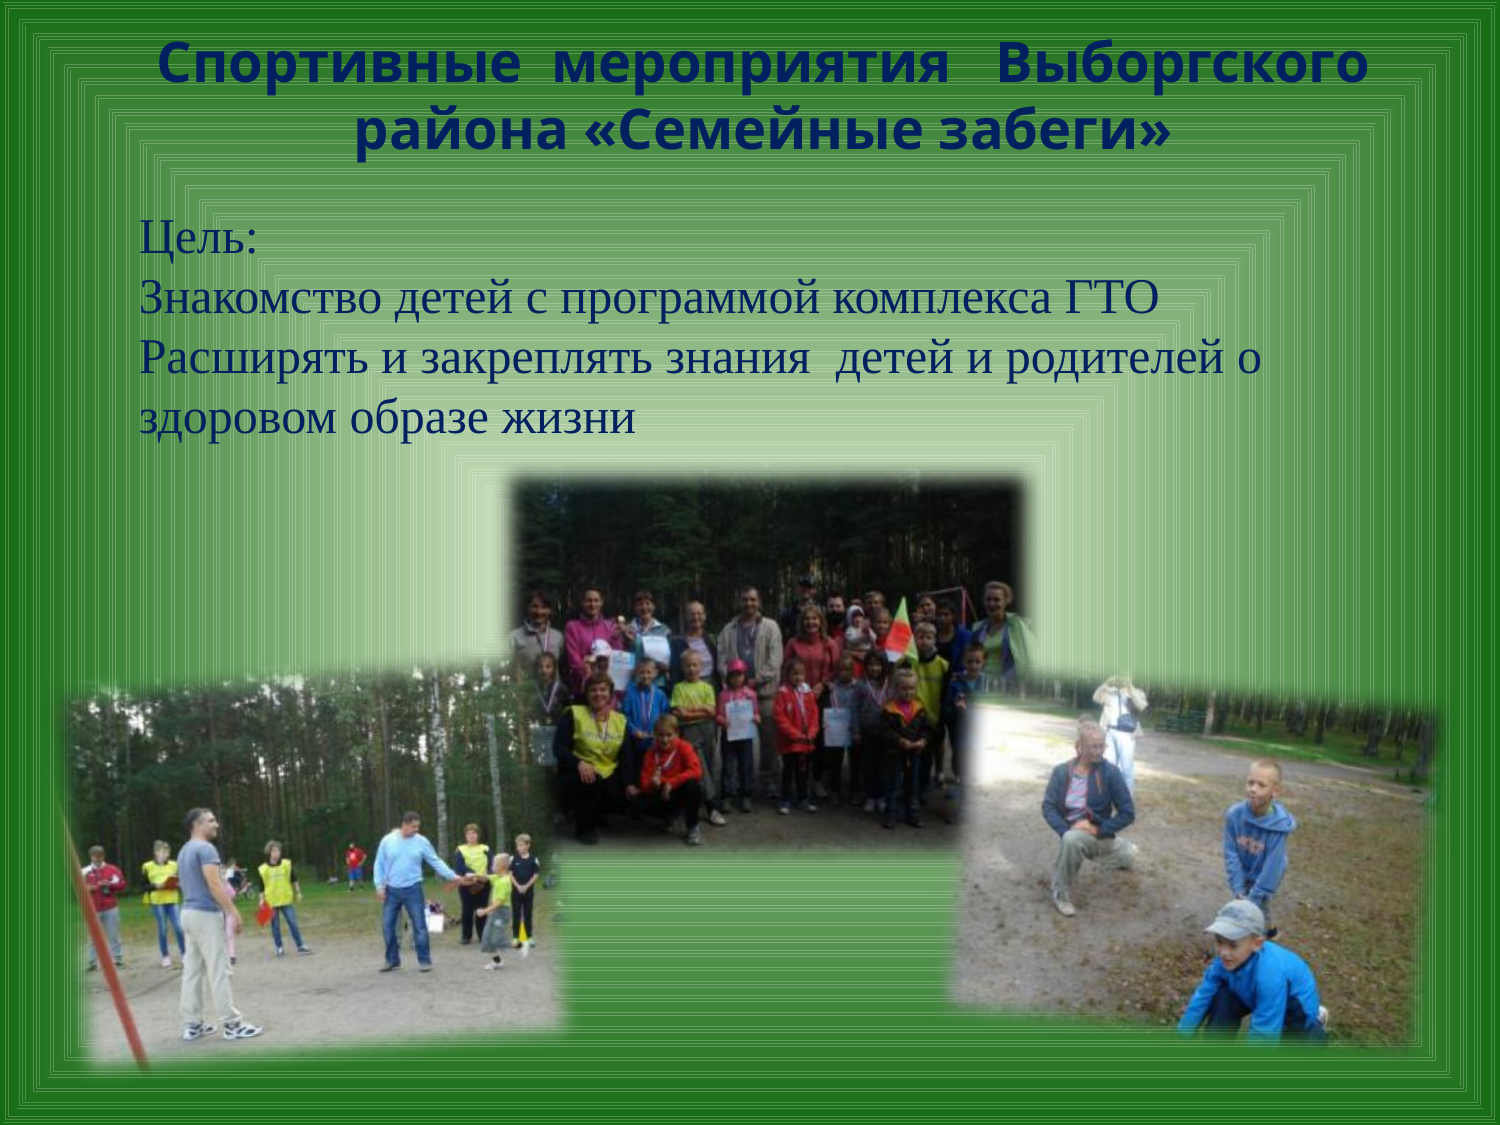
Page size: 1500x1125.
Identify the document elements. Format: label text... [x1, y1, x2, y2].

title Спортивные мероприятия Выборгского района «Семейные забеги» [88, 0, 1439, 188]
text_box Цель: Знакомство детей с программой комплекса ГТО Расширять и закреплять знания детей и родителей о здоровом образе жизни [123, 196, 1424, 451]
picture [52, 455, 1448, 1070]
